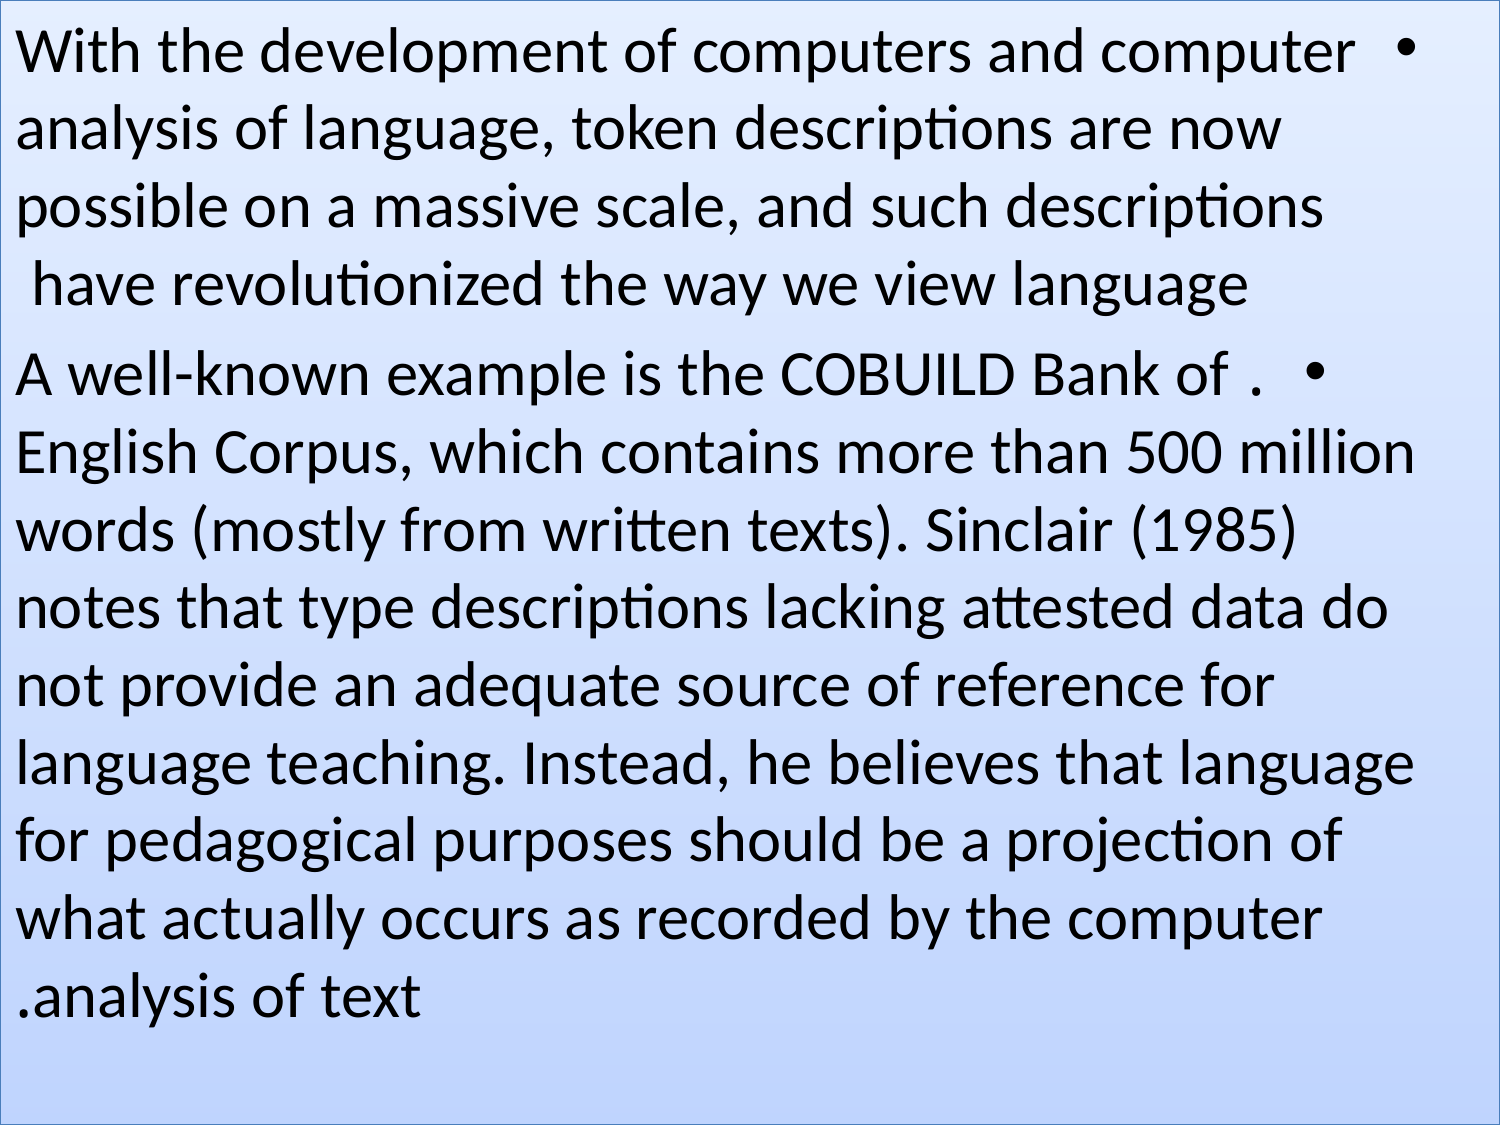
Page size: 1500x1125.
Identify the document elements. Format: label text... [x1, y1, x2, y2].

list With the development of computers and computer analysis of language, token descriptions are now possible on a massive scale, and such descriptions have revolutionized the way we view language . A well-known example is the COBUILD Bank of English Corpus, which contains more than 500 million words (mostly from written texts). Sinclair (1985) notes that type descriptions lacking attested data do not provide an adequate source of reference for language teaching. Instead, he believes that language for pedagogical purposes should be a projection of what actually occurs as recorded by the computer analysis of text. [0, 0, 1500, 1125]
